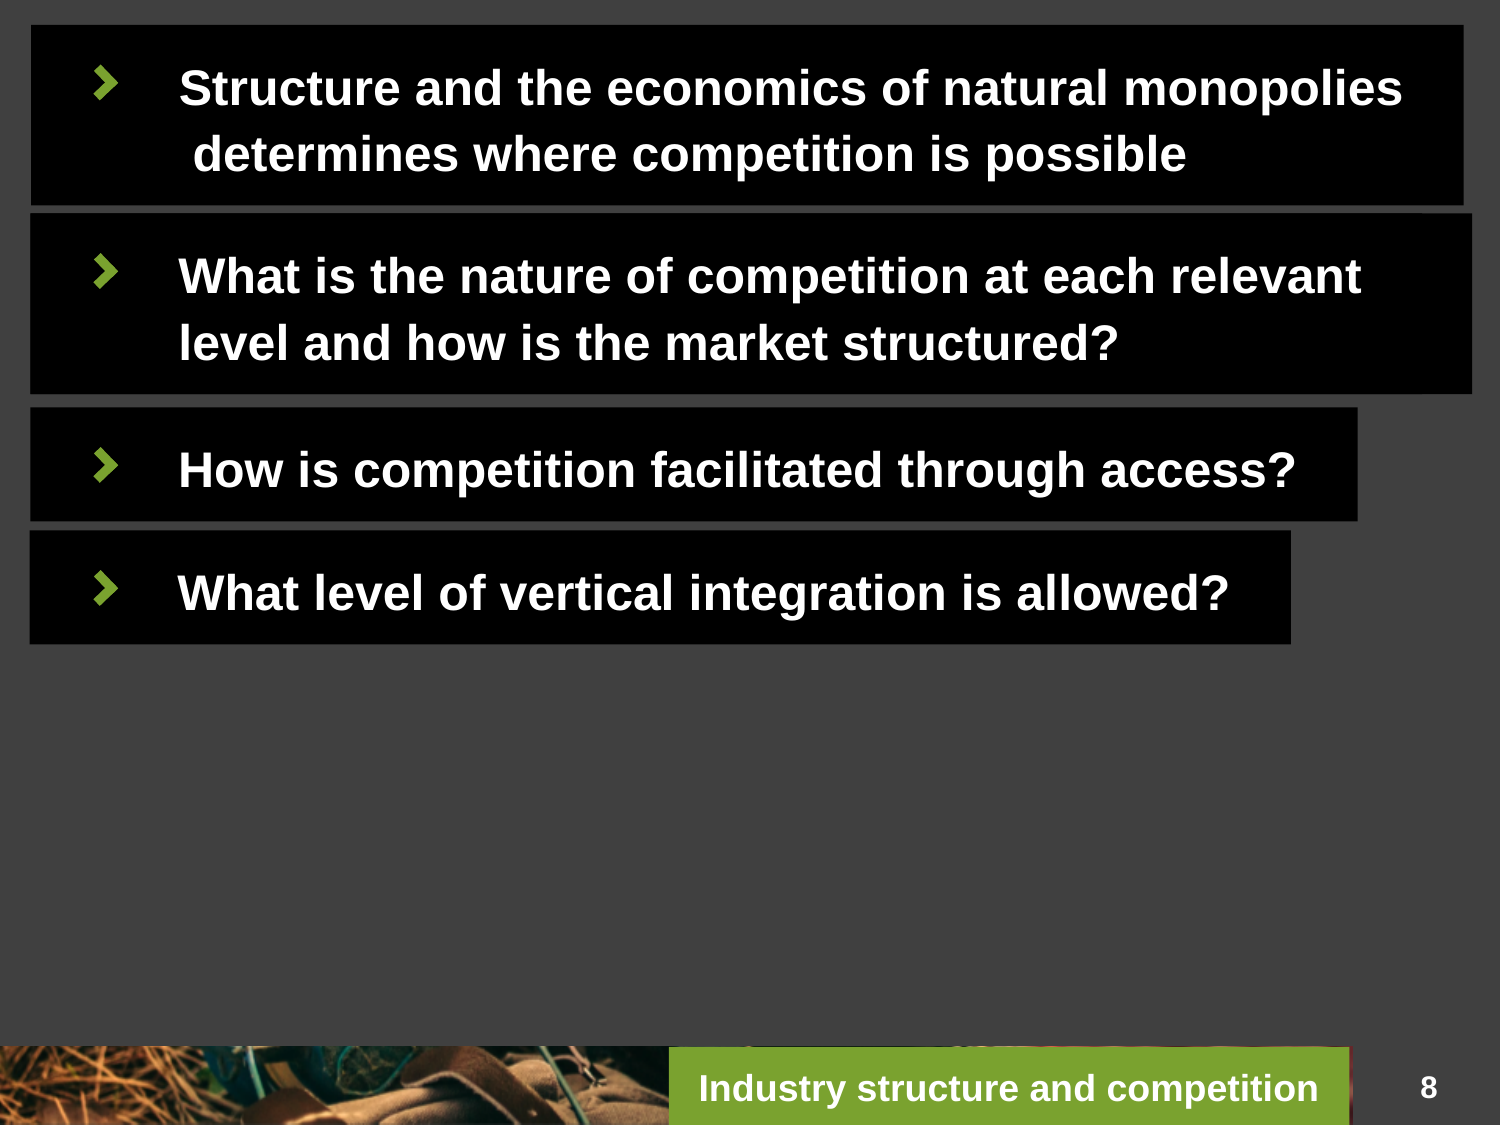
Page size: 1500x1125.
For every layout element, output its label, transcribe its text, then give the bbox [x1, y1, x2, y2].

slide_number 8 [1364, 1055, 1495, 1116]
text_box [24, 213, 1429, 397]
picture [0, 1046, 1353, 1125]
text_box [24, 530, 1296, 641]
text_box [24, 407, 1364, 518]
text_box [1430, 213, 1478, 397]
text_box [24, 24, 1471, 203]
